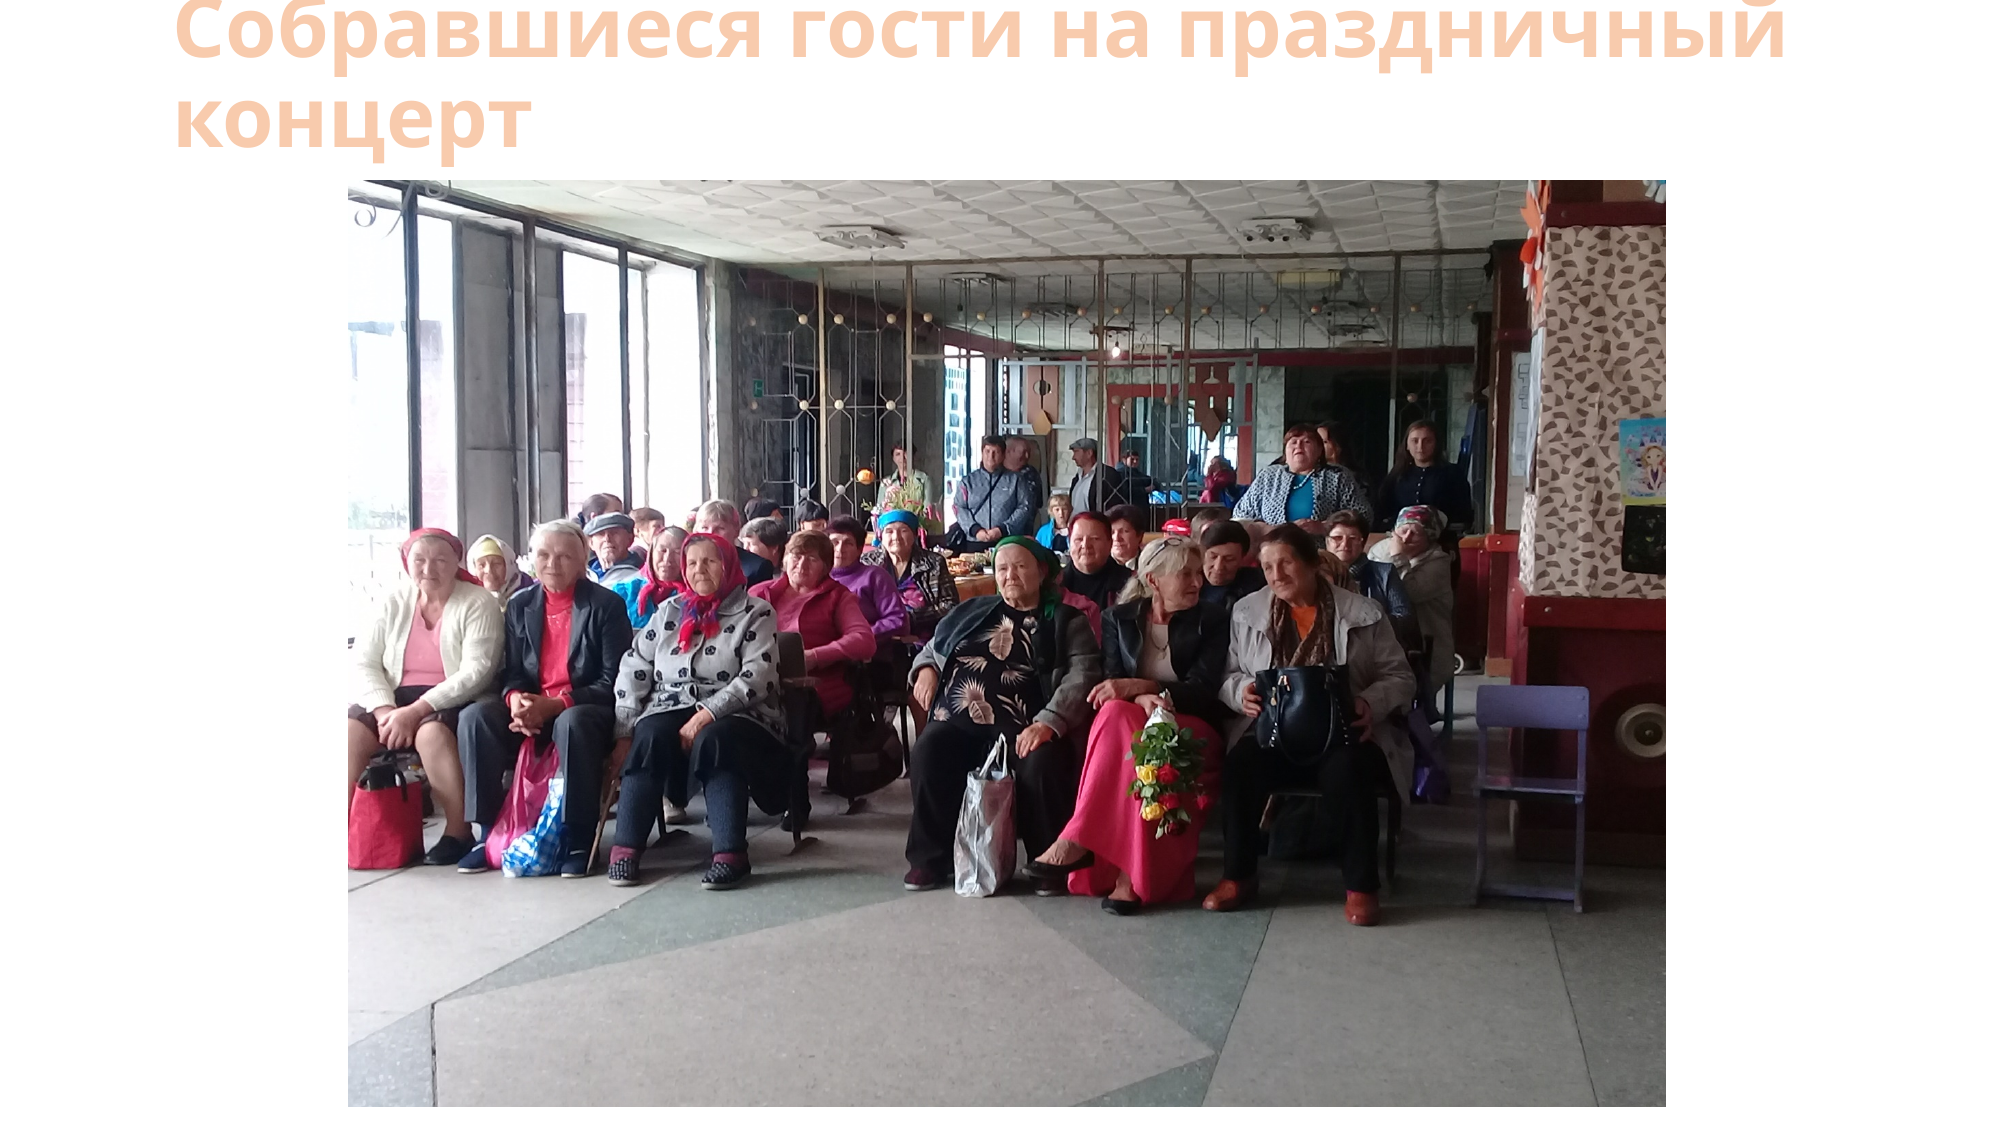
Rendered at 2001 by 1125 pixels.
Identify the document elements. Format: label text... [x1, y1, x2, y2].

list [348, 180, 1666, 1107]
title Собравшиеся гости на праздничный концерт [157, 0, 1992, 200]
